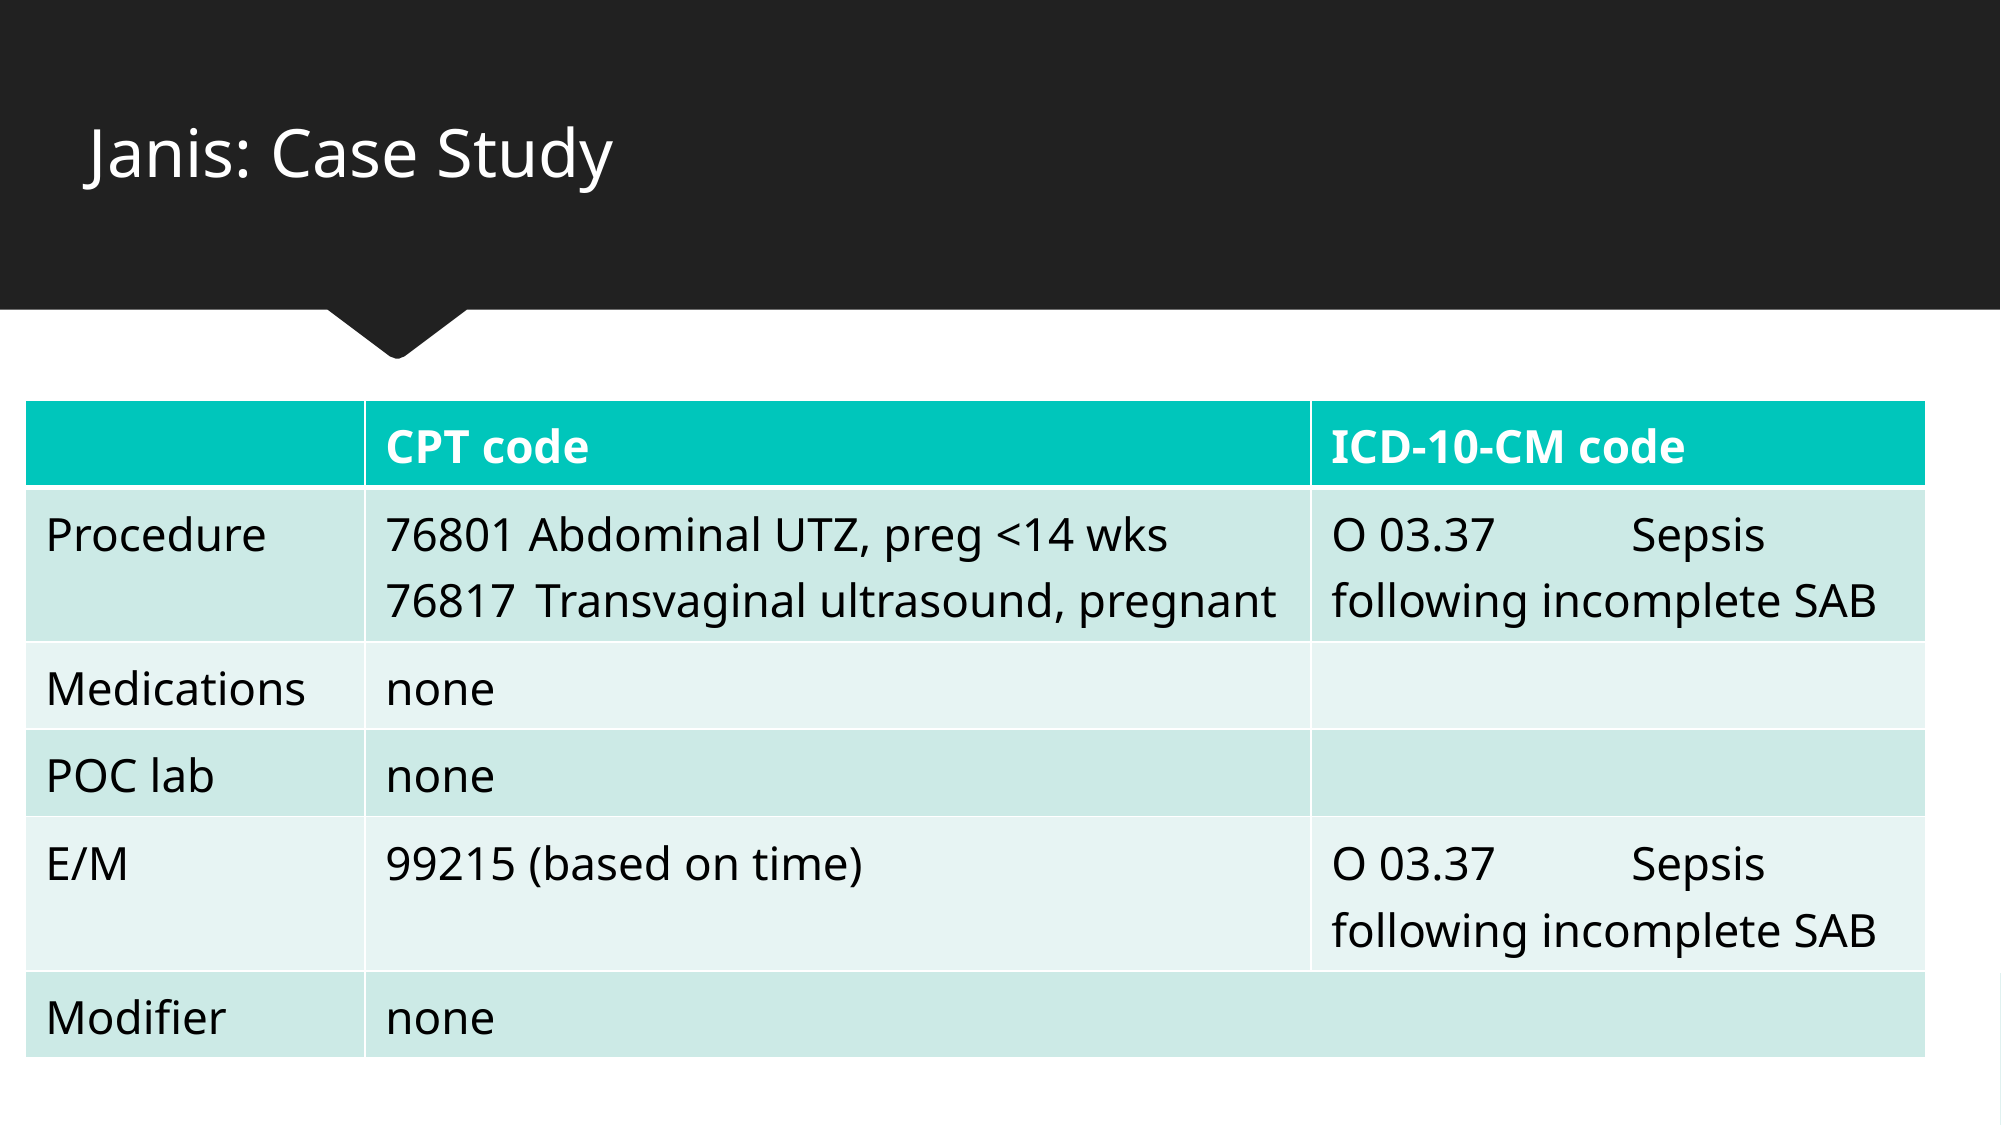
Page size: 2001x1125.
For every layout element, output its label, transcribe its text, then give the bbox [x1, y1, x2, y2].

table_cell none [366, 643, 1310, 728]
text_box [0, 0, 2000, 360]
table_header ICD-10-CM code [1312, 401, 1925, 485]
table_cell 99215 (based on time) [366, 817, 1310, 970]
table_cell O 03.37 Sepsis following incomplete SAB [1312, 817, 1925, 970]
table_header CPT code [366, 401, 1310, 485]
table_cell none [366, 730, 1310, 816]
text_box [0, 311, 2000, 1125]
title Janis: Case Study [74, 64, 1926, 199]
table_header [26, 401, 364, 485]
table_cell [1312, 730, 1925, 816]
table_cell O 03.37 Sepsis following incomplete SAB [1312, 490, 1925, 641]
table_cell E/M [26, 817, 364, 970]
table_cell 76801 Abdominal UTZ, preg <14 wks 76817 Transvaginal ultrasound, pregnant [366, 490, 1310, 641]
table_cell [1312, 643, 1925, 728]
table_cell none [366, 972, 1925, 1057]
table_cell Procedure [26, 490, 364, 641]
table_cell POC lab [26, 730, 364, 816]
table_cell Medications [26, 643, 364, 728]
table_cell Modifier [26, 972, 364, 1057]
